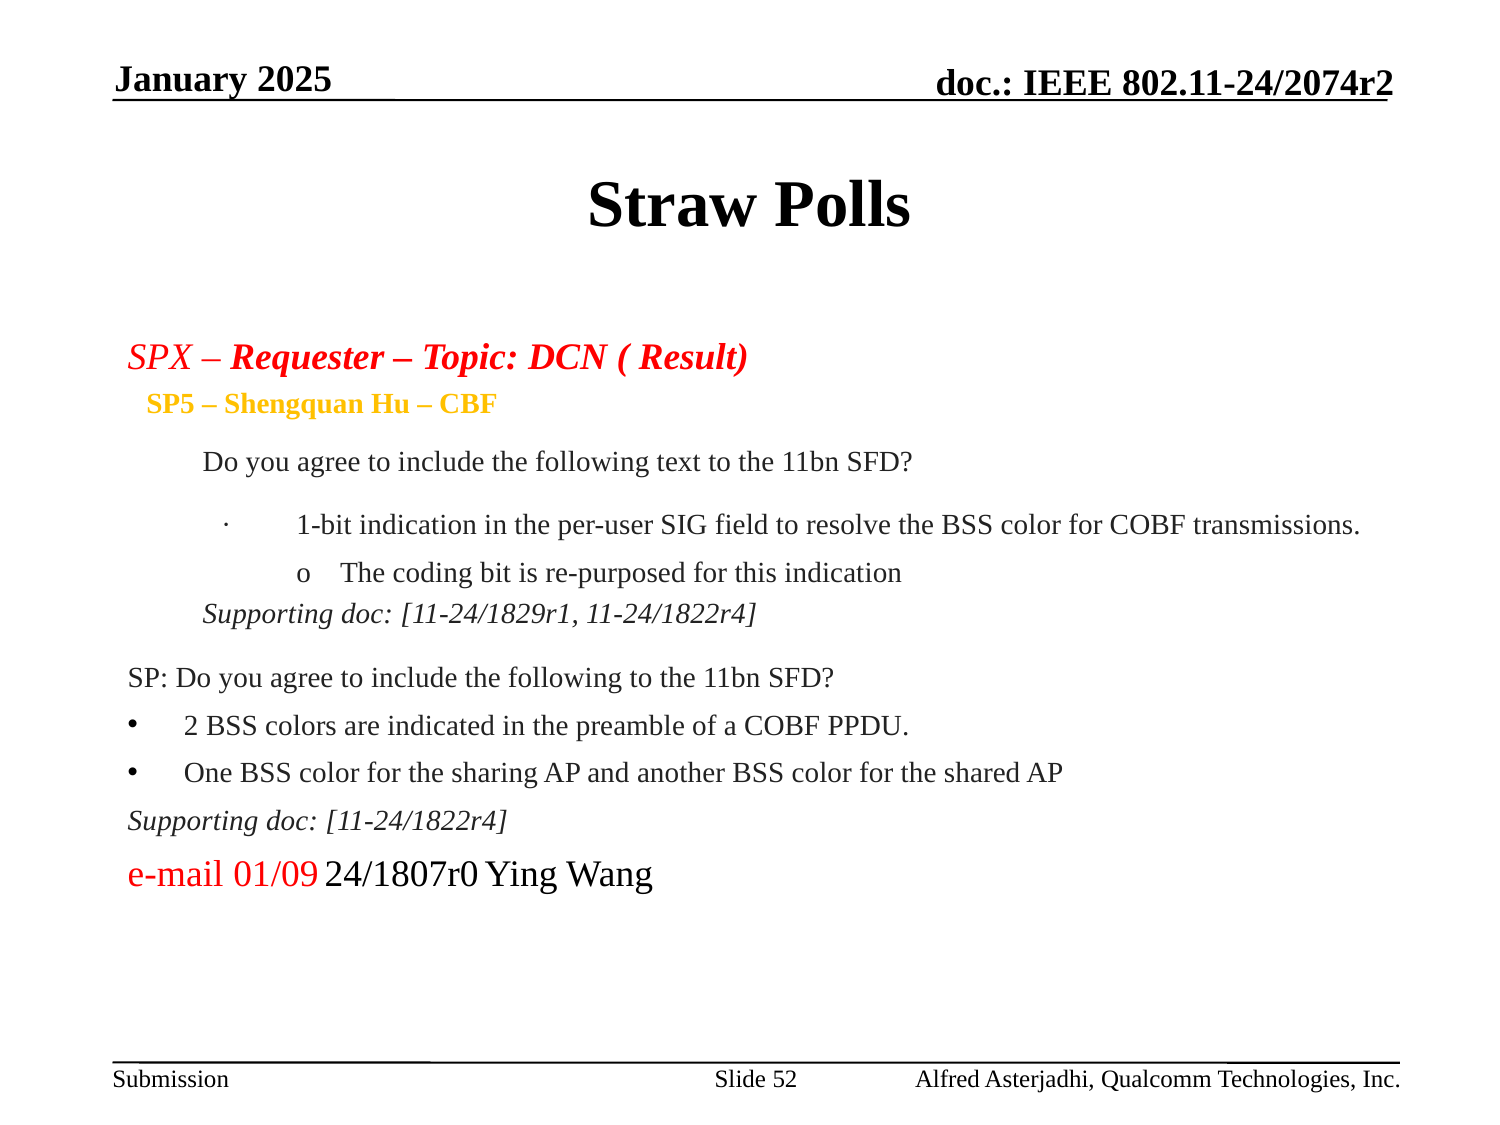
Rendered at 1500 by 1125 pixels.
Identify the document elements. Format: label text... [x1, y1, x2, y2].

list SPX – Requester – Topic: DCN ( Result) SP5 – Shengquan Hu – CBF Do you agree to include the following text to the 11bn SFD? · 1-bit indication in the per-user SIG field to resolve the BSS color for COBF transmissions. o The coding bit is re-purposed for this indication Supporting doc: [11-24/1829r1, 11-24/1822r4] SP: Do you agree to include the following to the 11bn SFD? 2 BSS colors are indicated in the preamble of a COBF PPDU. One BSS color for the sharing AP and another BSS color for the shared AP Supporting doc: [11-24/1822r4] e-mail 01/09 24/1807r0 Ying Wang [112, 324, 1388, 1000]
footer Alfred Asterjadhi, Qualcomm Technologies, Inc. [878, 1061, 1402, 1093]
title Straw Polls [112, 112, 1388, 288]
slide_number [114, 54, 423, 100]
slide_number Slide 52 [712, 1061, 800, 1123]
